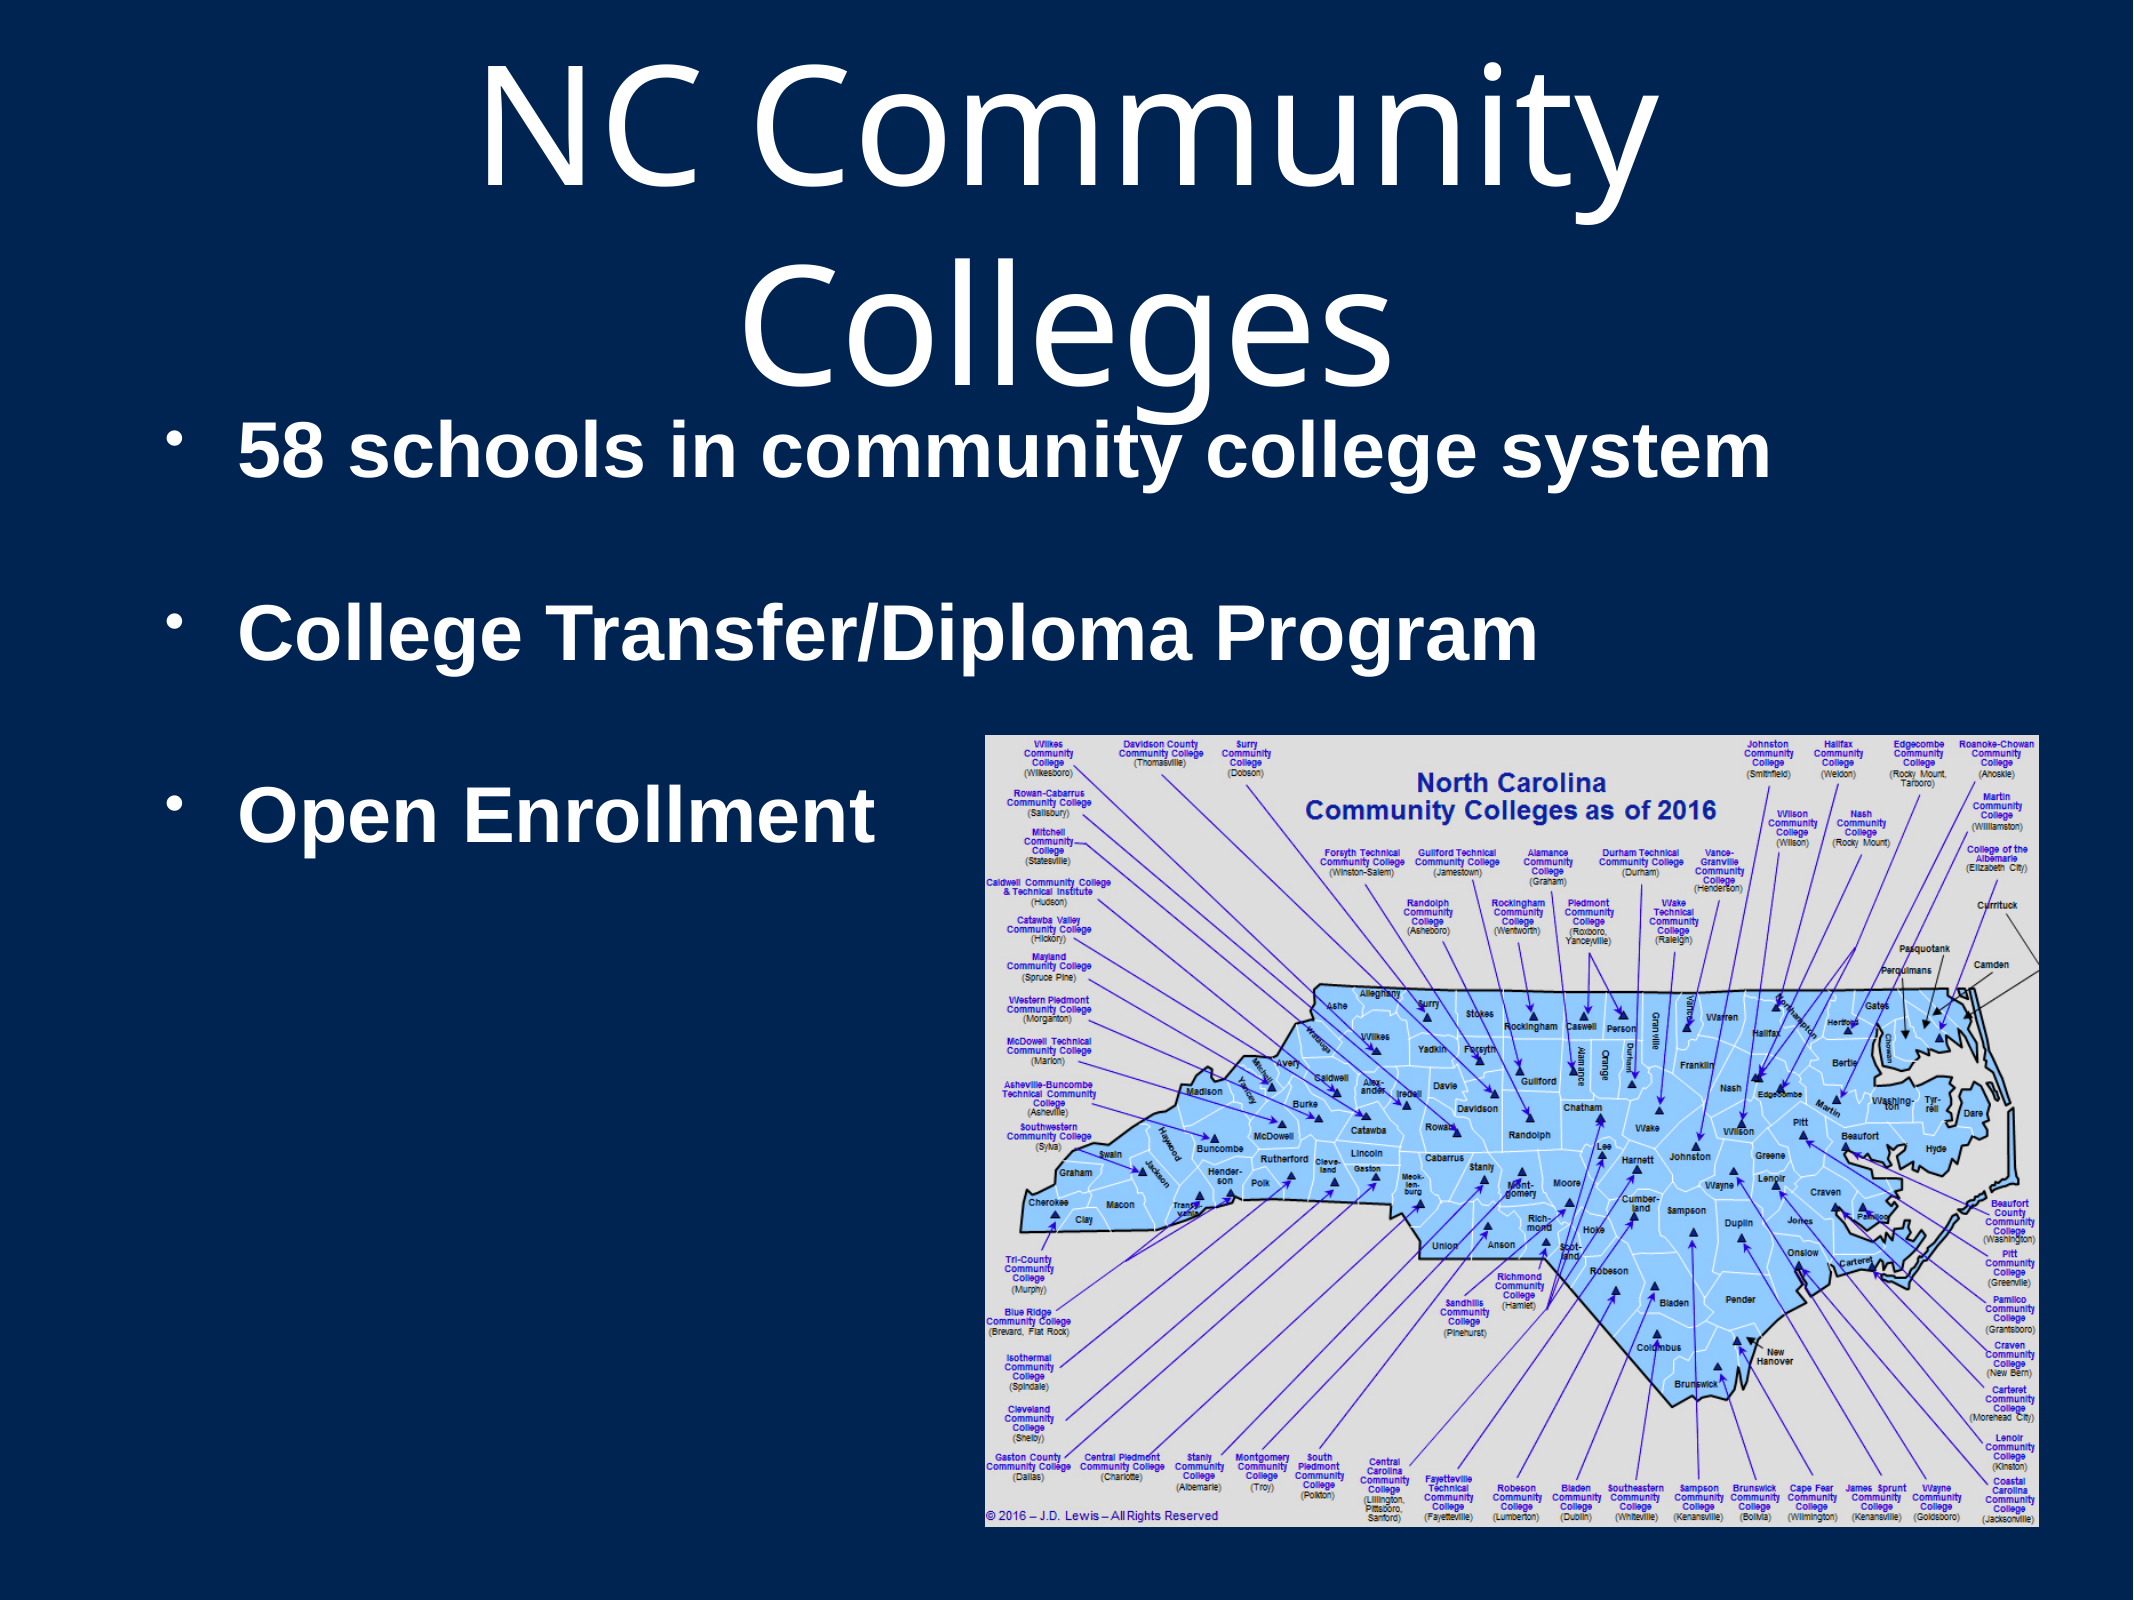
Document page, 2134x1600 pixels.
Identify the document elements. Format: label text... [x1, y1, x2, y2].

picture [985, 734, 2039, 1527]
list 58 schools in community college system College Transfer/Diploma Program Open Enrollment [155, 112, 1978, 1145]
title NC Community Colleges [155, 41, 1978, 112]
